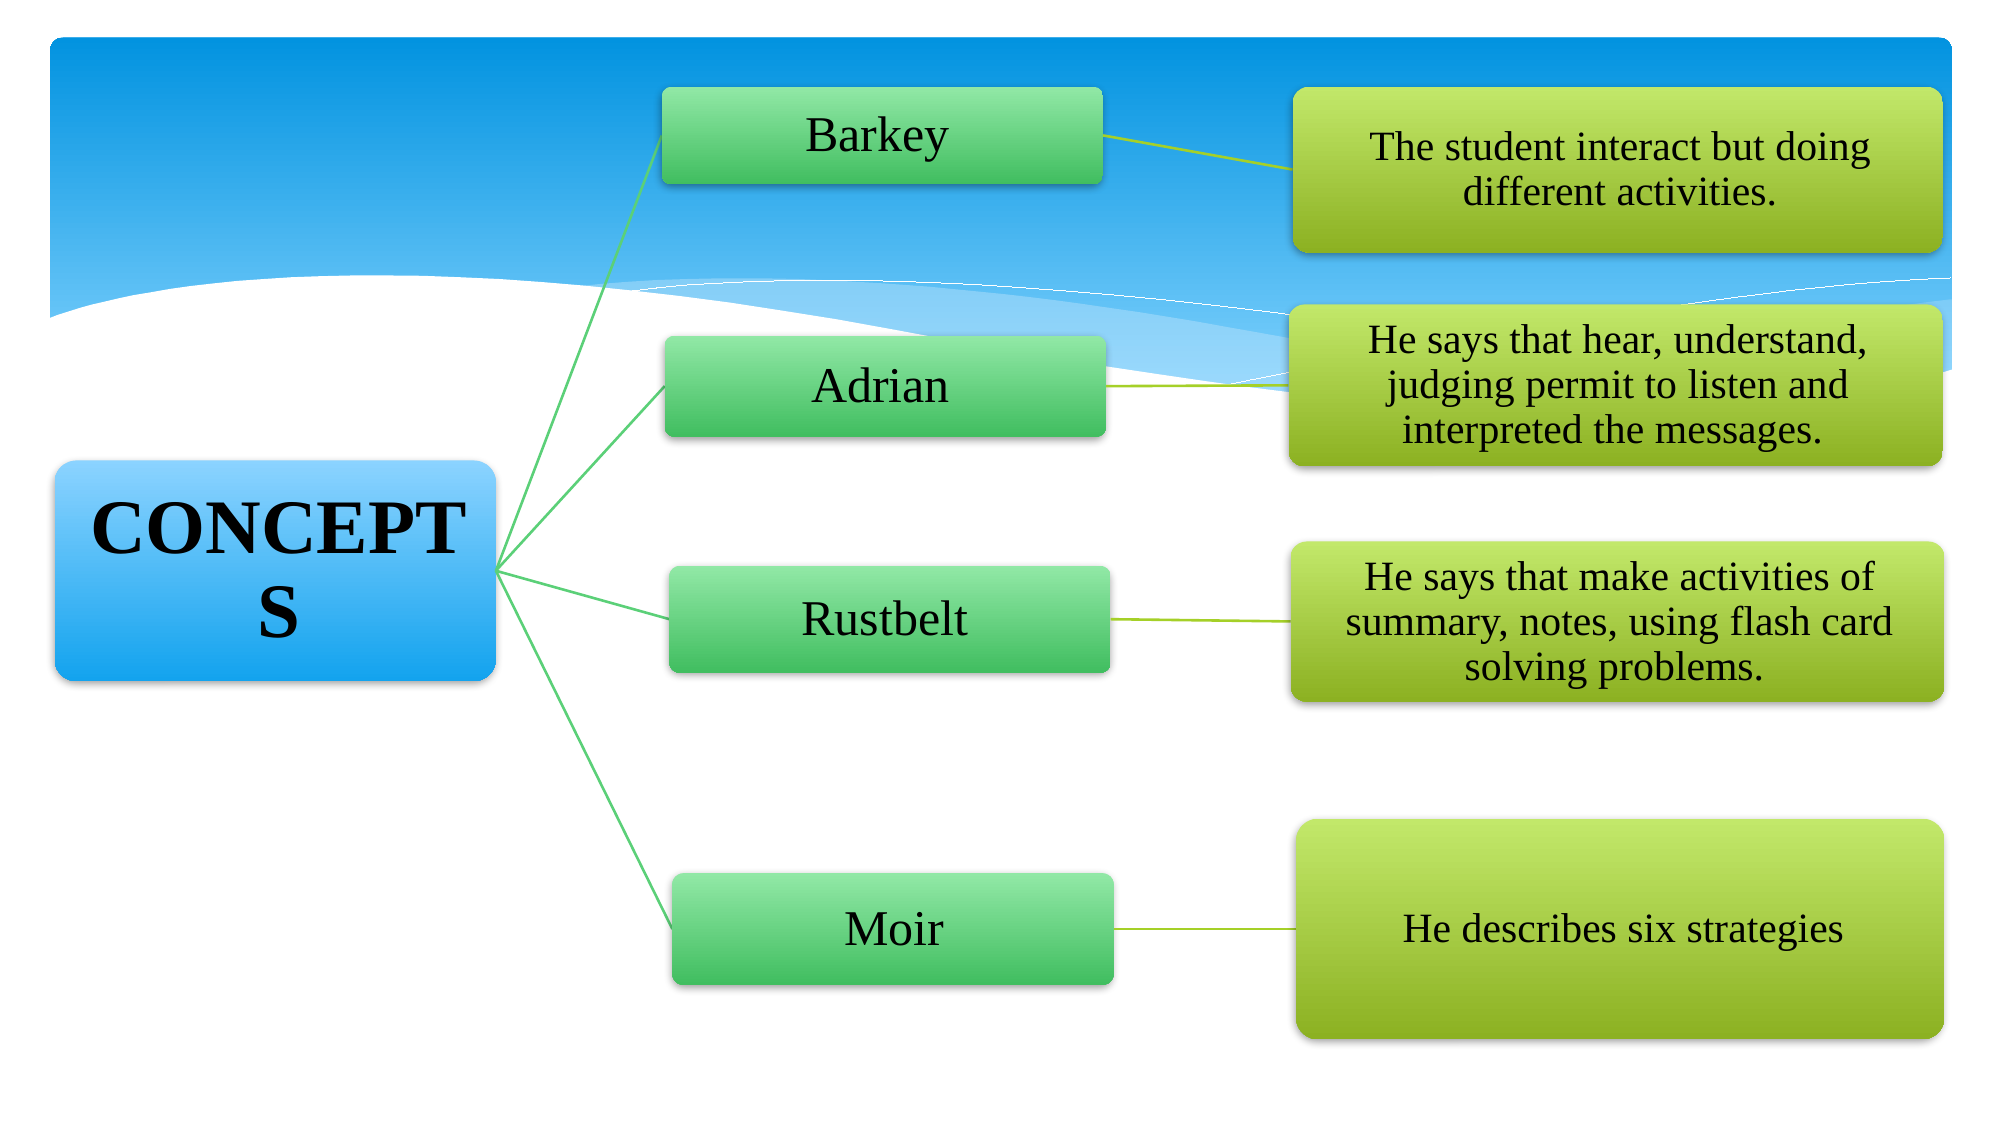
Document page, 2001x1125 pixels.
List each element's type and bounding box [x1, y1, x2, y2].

text_box [54, 86, 1945, 1076]
